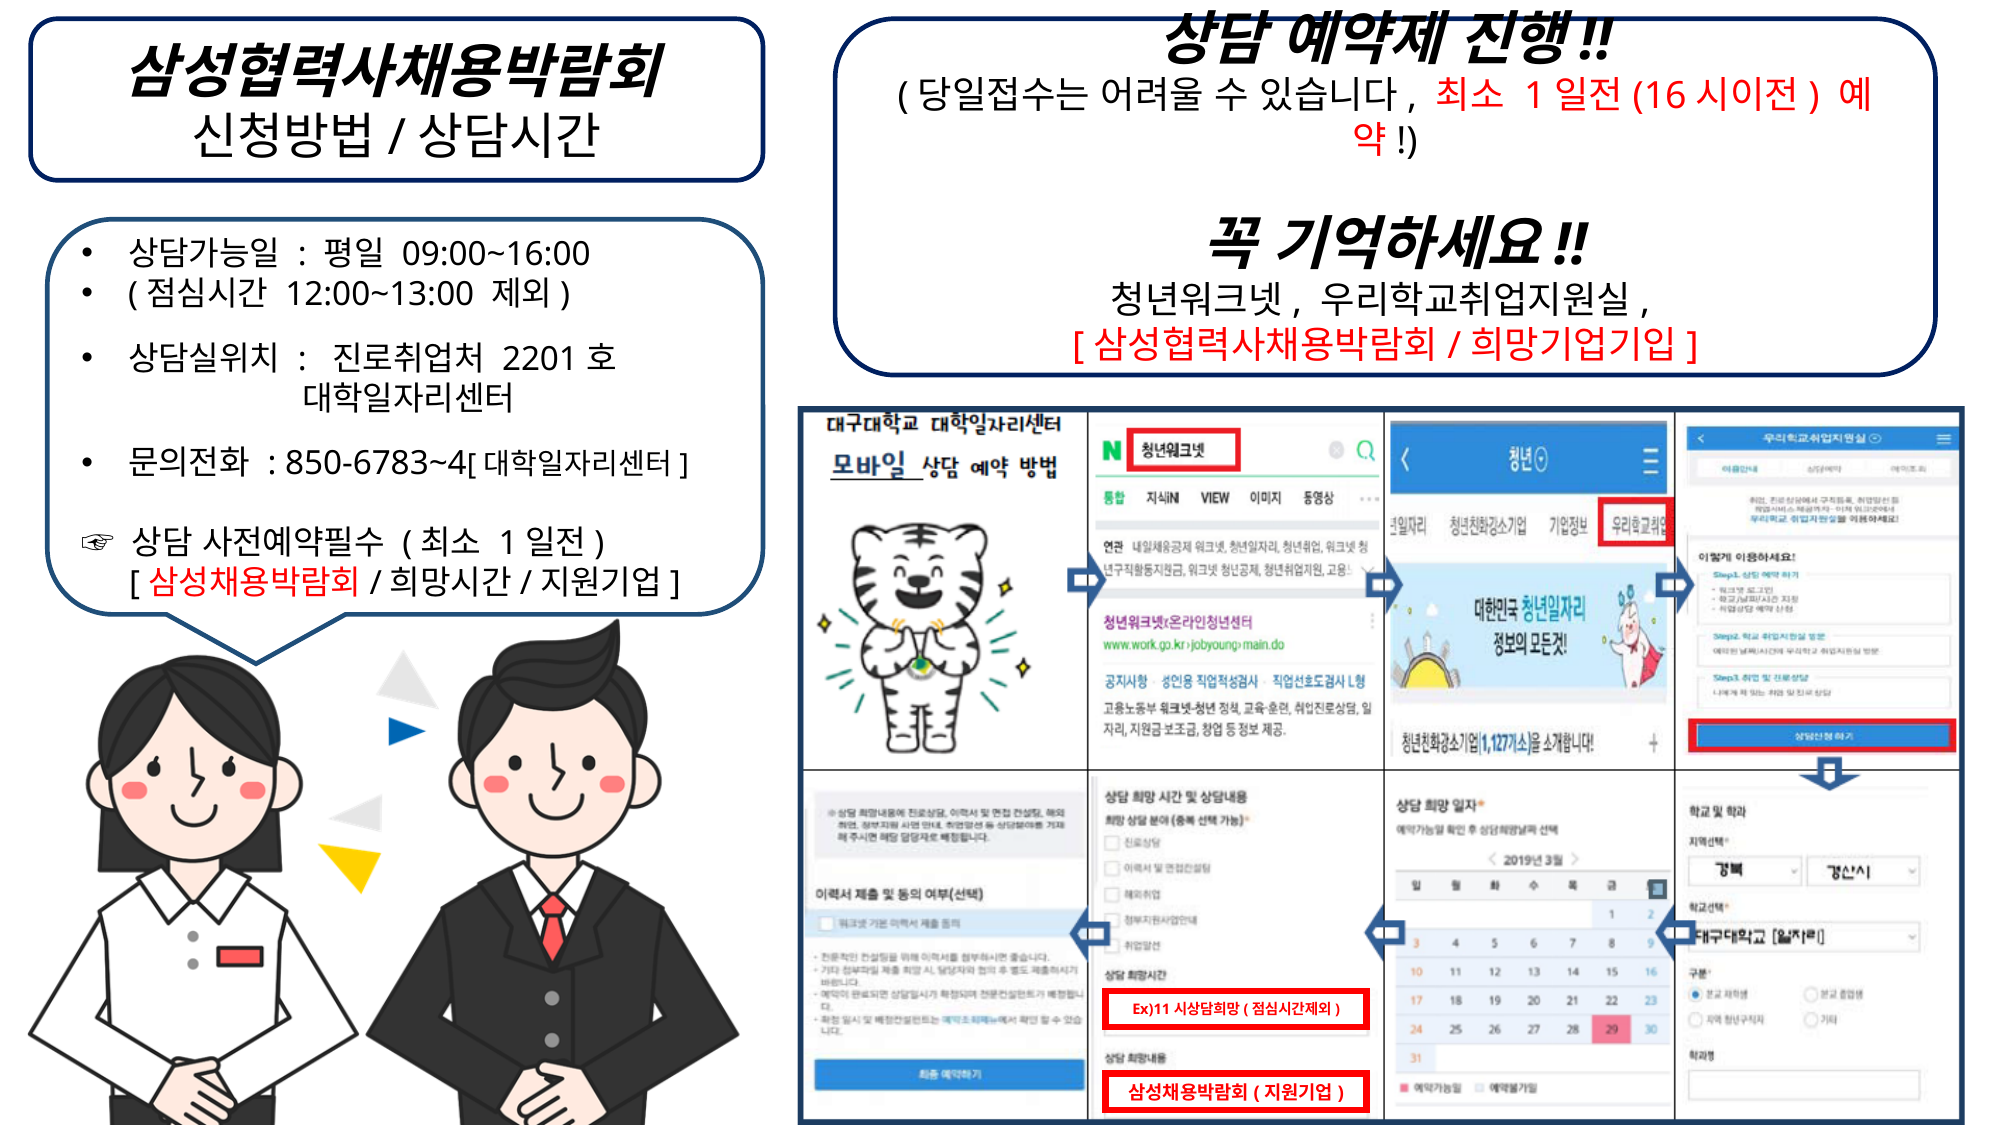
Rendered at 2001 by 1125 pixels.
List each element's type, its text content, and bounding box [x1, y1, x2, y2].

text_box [0, 219, 763, 1125]
text_box 삼성협력사채용박람회 신청방법/상담시간 [29, 17, 764, 182]
text_box 상담 예약제 진행!! (당일접수는 어려울 수 있습니다, 최소 1일전(16시이전) 예약!) 꼭 기억하세요!! 청년워크넷, 우리학교취업지원실, [삼성협력사채용박람회/희망기업기입] [834, 17, 1937, 377]
picture [795, 406, 1972, 1125]
